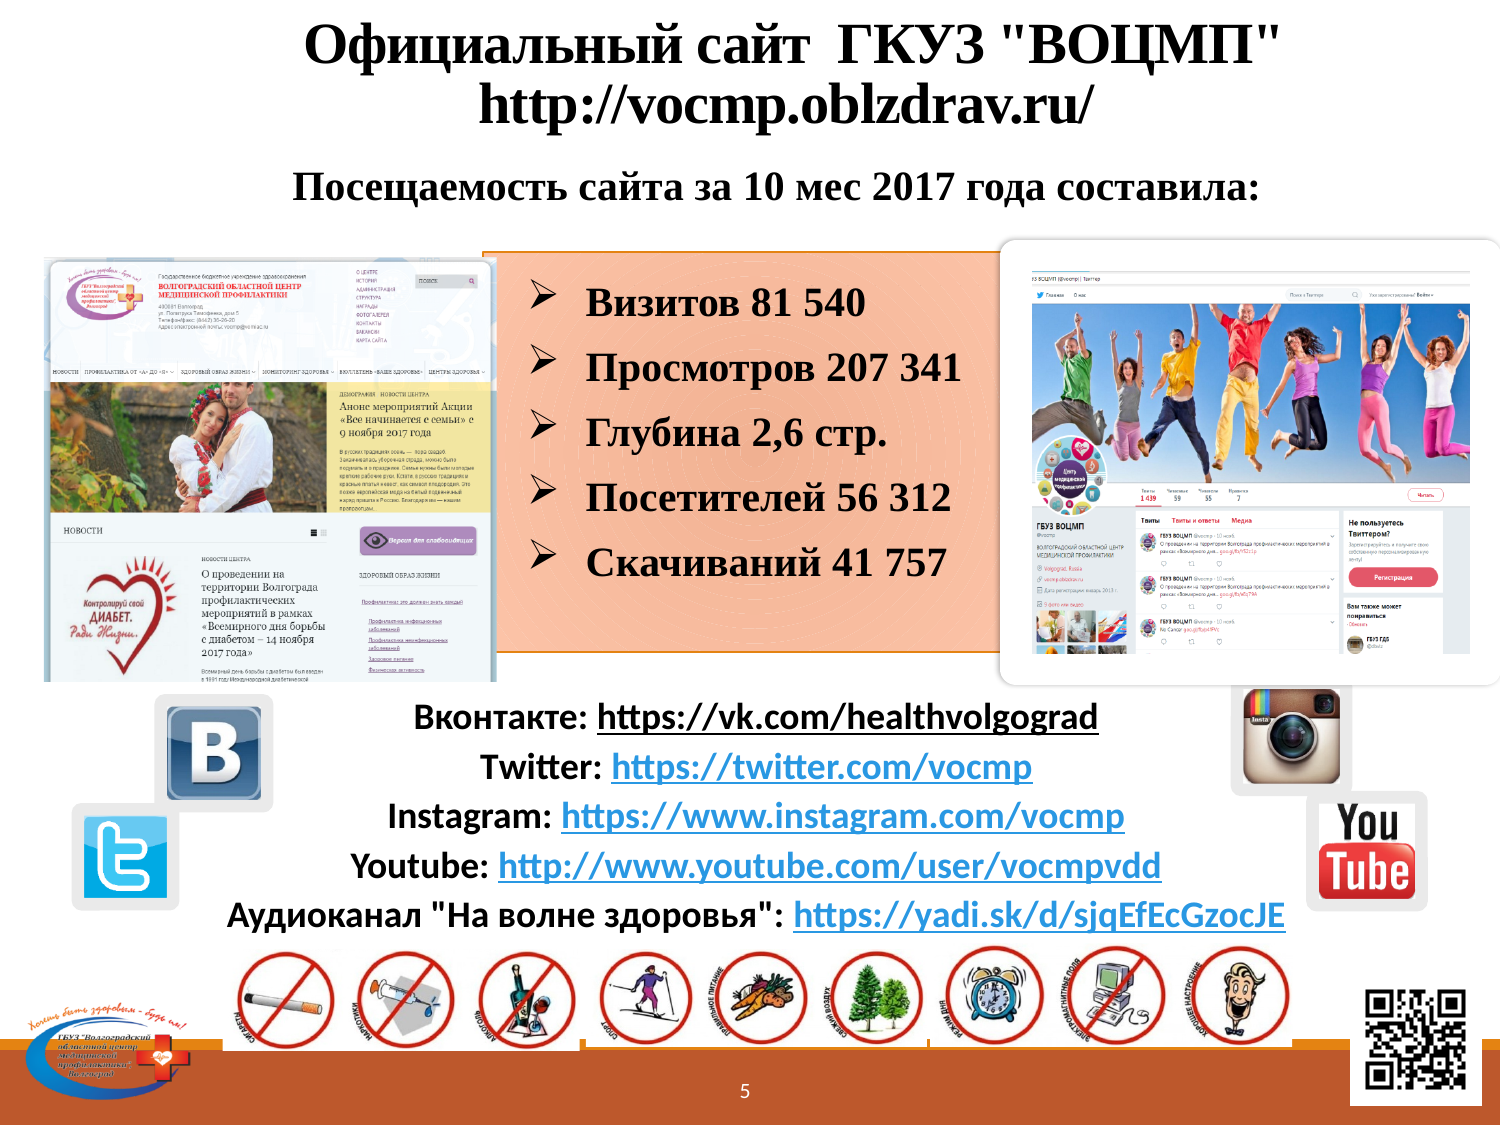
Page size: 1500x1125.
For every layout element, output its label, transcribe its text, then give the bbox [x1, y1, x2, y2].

picture [1350, 973, 1483, 1106]
picture [1236, 682, 1347, 791]
picture [0, 990, 215, 1125]
text_box Посещаемость сайта за 10 мес 2017 года составила: [50, 125, 1459, 220]
list Визитов 81 540 Просмотров 207 341 Глубина 2,6 стр. Посетителей 56 312 Скачиваний 41 757 [482, 251, 995, 653]
slide_number 5 [568, 1059, 922, 1120]
picture [160, 699, 268, 807]
picture [77, 808, 174, 905]
picture [43, 256, 498, 683]
picture [222, 948, 580, 1051]
picture [1311, 796, 1422, 906]
text_box Вконтакте: https://vk.com/healthvolgograd Тwitter: https://twitter.com/vocmp Instagram: https://www.instagram.com/vocmp Youtube: http://www.youtube.com/user/vocmpvdd Аудиоканал "На волне здоровья": https://yadi.sk/d/sjqEfEcGzocJE [196, 680, 1316, 943]
picture [585, 948, 928, 1047]
title Официальный сайт ГКУЗ "ВОЦМП" http://vocmp.oblzdrav.ru/ [174, 26, 1413, 125]
picture [1030, 270, 1471, 655]
picture [929, 942, 1293, 1048]
